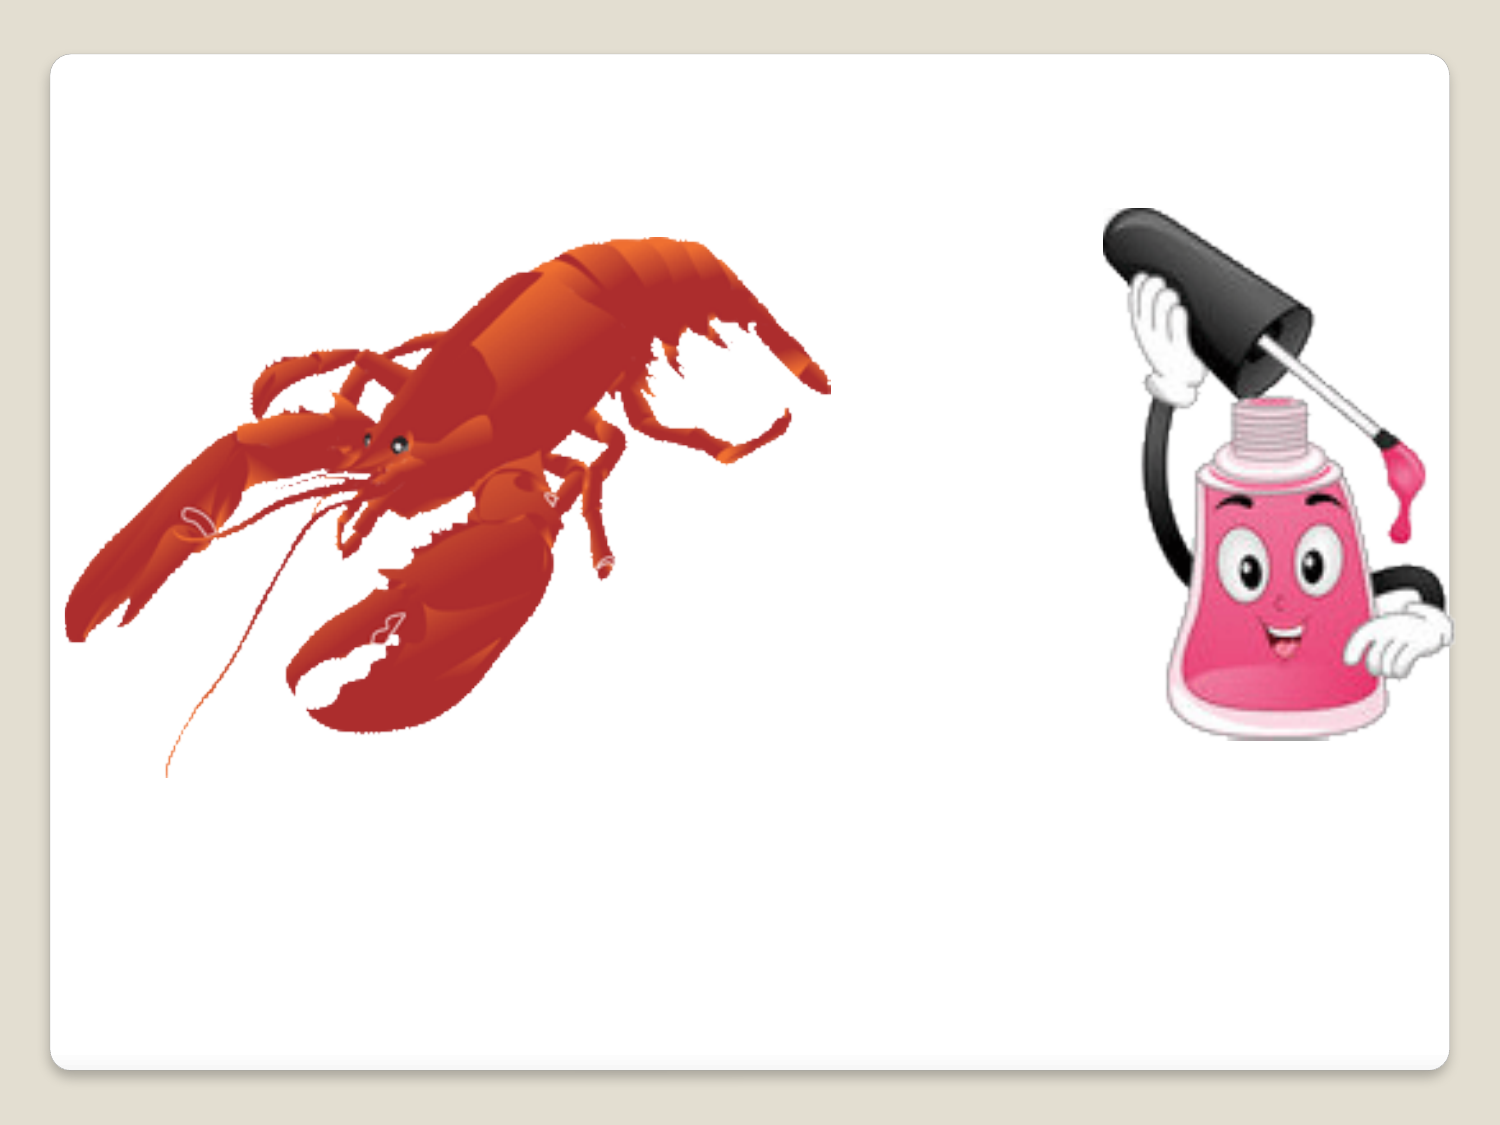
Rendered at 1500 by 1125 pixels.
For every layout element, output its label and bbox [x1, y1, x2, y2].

picture [64, 207, 1462, 778]
